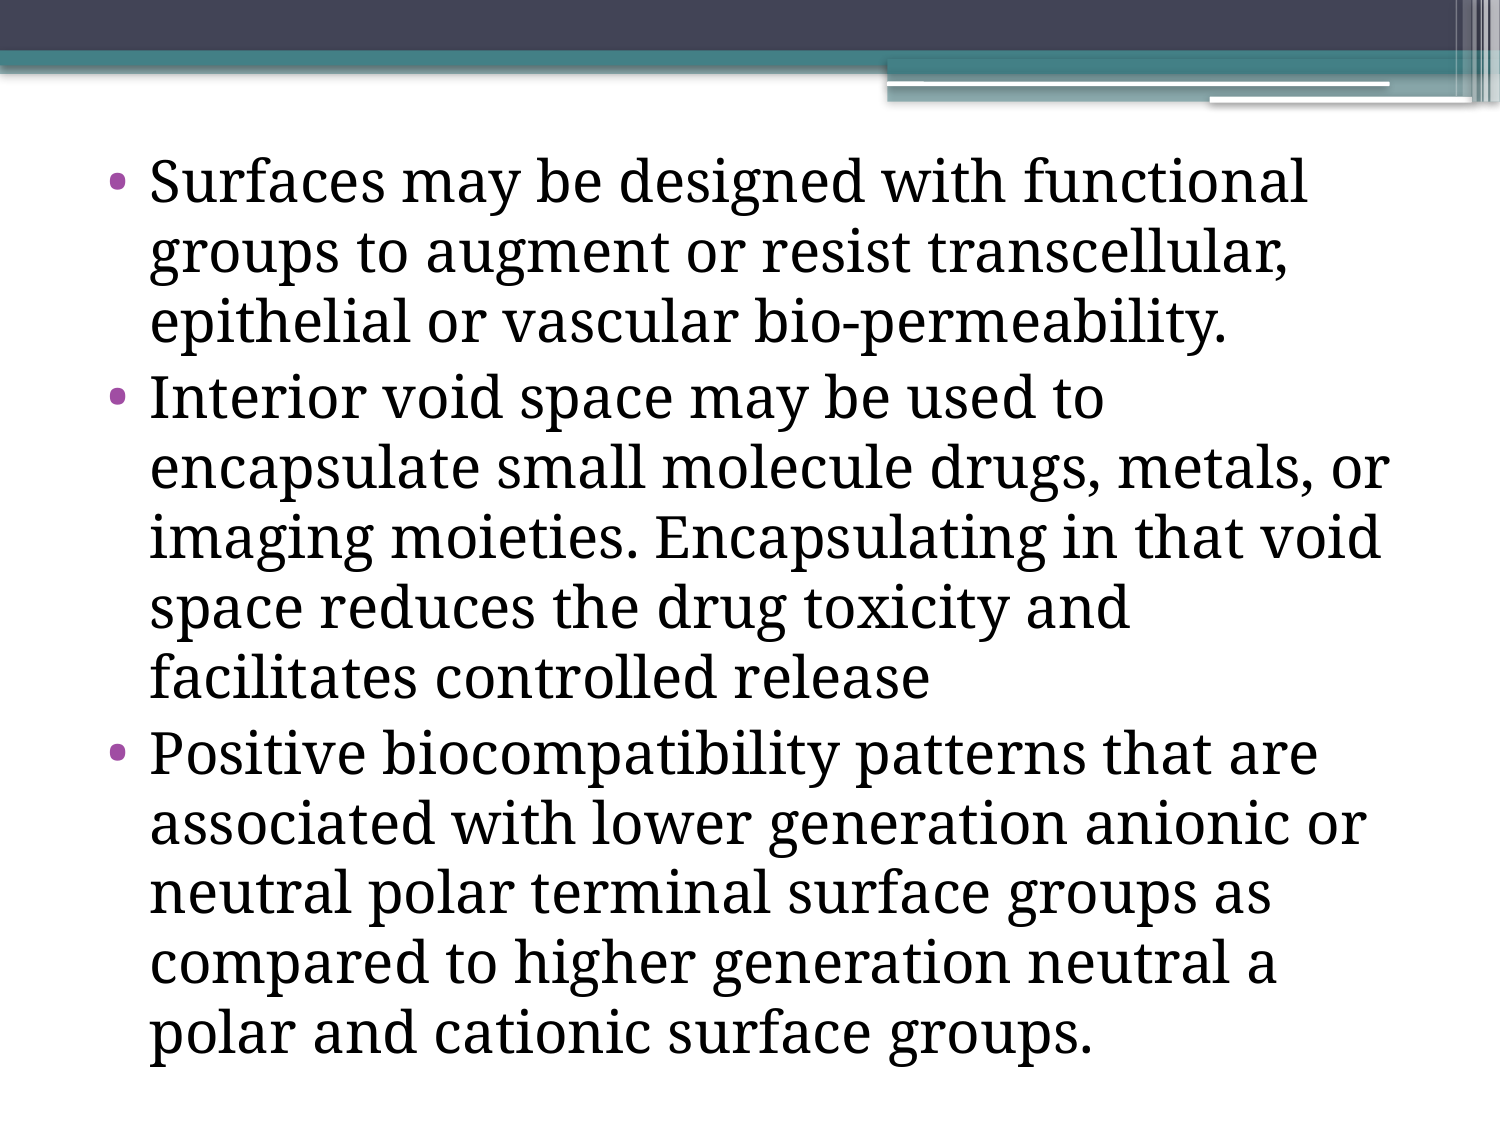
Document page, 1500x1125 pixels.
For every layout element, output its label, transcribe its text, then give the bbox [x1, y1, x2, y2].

list Surfaces may be designed with functional groups to augment or resist transcellular, epithelial or vascular bio-permeability. Interior void space may be used to encapsulate small molecule drugs, metals, or imaging moieties. Encapsulating in that void space reduces the drug toxicity and facilitates controlled release Positive biocompatibility patterns that are associated with lower generation anionic or neutral polar terminal surface groups as compared to higher generation neutral a polar and cationic surface groups. [75, 137, 1425, 1079]
